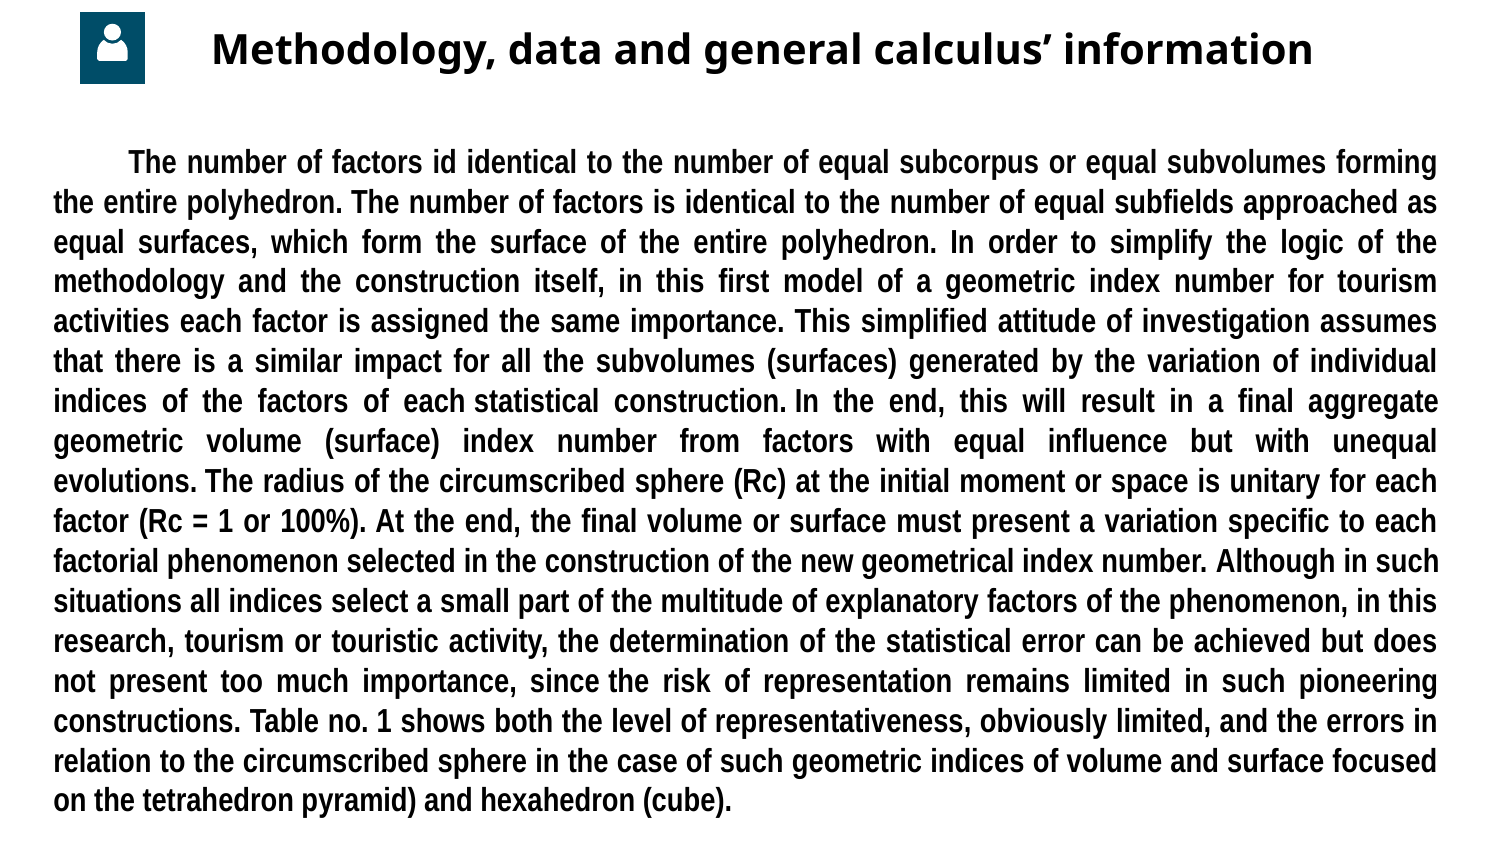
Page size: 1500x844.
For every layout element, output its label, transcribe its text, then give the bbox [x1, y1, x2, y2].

text_box The number of factors id identical to the number of equal subcorpus or equal subvolumes forming the entire polyhedron. The number of factors is identical to the number of equal subfields approached as equal surfaces, which form the surface of the entire polyhedron. In order to simplify the logic of the methodology and the construction itself, in this first model of a geometric index number for tourism activities each factor is assigned the same importance. This simplified attitude of investigation assumes that there is a similar impact for all the subvolumes (surfaces) generated by the variation of individual indices of the factors of each statistical construction. In the end, this will result in a final aggregate geometric volume (surface) index number from factors with equal influence but with unequal evolutions. The radius of the circumscribed sphere (Rc) at the initial moment or space is unitary for each factor (Rc = 1 or 100%). At the end, the final volume or surface must present a variation specific to each factorial phenomenon selected in the construction of the new geometrical index number. Although in such situations all indices select a small part of the multitude of explanatory factors of the phenomenon, in this research, tourism or touristic activity, the determination of the statistical error can be achieved but does not present too much importance, since the risk of representation remains limited in such pioneering constructions. Table no. 1 shows both the level of representativeness, obviously limited, and the errors in relation to the circumscribed sphere in the case of such geometric indices of volume and surface focused on the tetrahedron pyramid) and hexahedron (cube). [38, 132, 1455, 826]
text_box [96, 23, 128, 62]
title Methodology, data and general calculus’ information [68, 0, 1425, 96]
